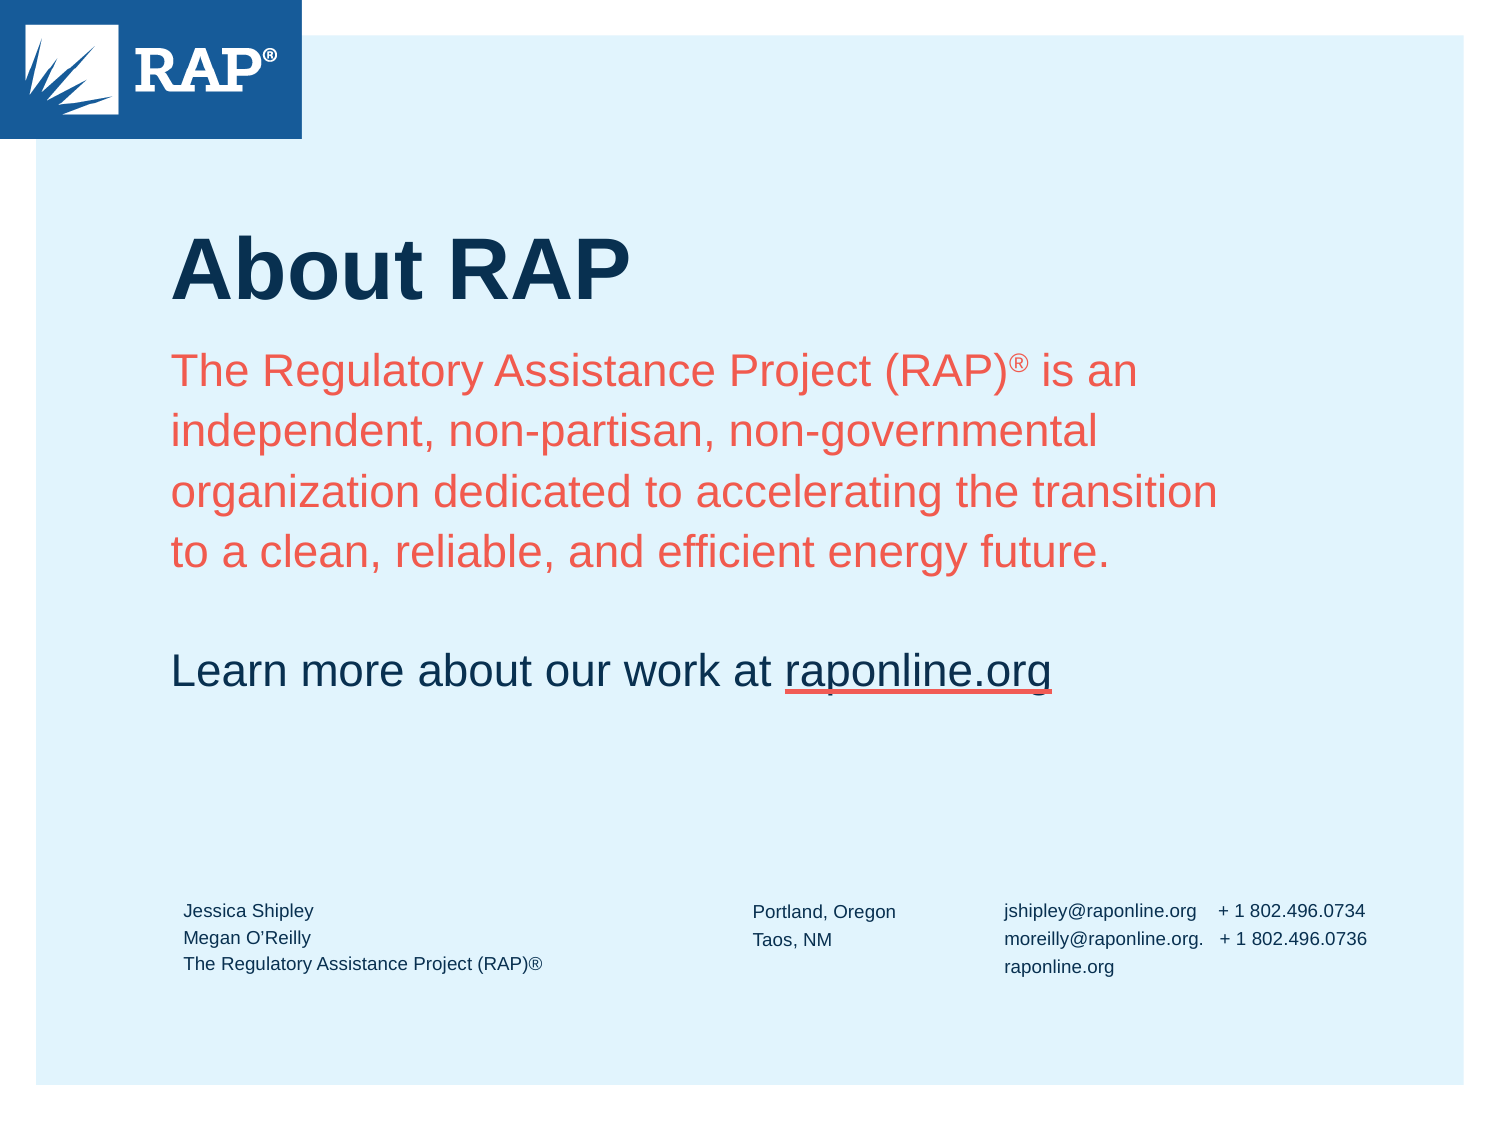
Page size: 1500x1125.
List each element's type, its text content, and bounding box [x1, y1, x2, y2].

picture [0, 0, 302, 139]
list Portland, Oregon Taos, NM [752, 893, 1067, 950]
list jshipley@raponline.org + 1 802.496.0734 moreilly@raponline.org. + 1 802.496.0736 raponline.org [1004, 892, 1419, 975]
list Jessica Shipley Megan O’Reilly The Regulatory Assistance Project (RAP)® [183, 895, 713, 978]
